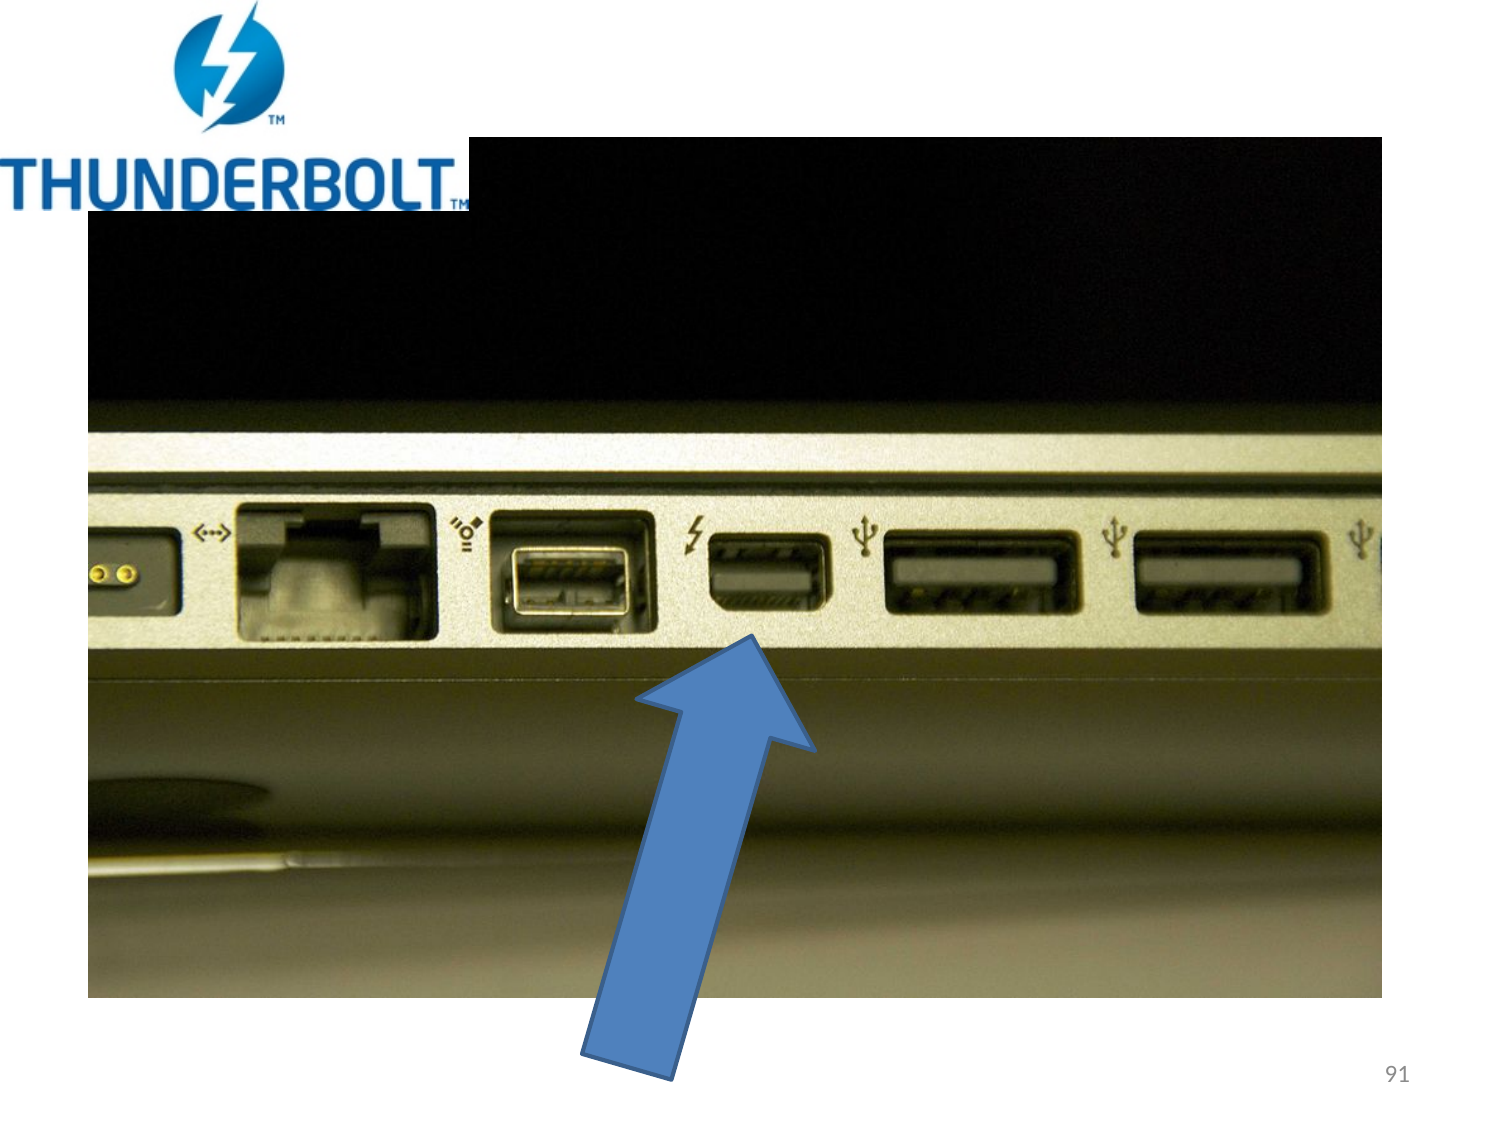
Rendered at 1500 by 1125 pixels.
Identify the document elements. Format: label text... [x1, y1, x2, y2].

slide_number 91 [1074, 1042, 1425, 1103]
text_box [580, 1007, 695, 1082]
picture [0, 0, 1383, 998]
